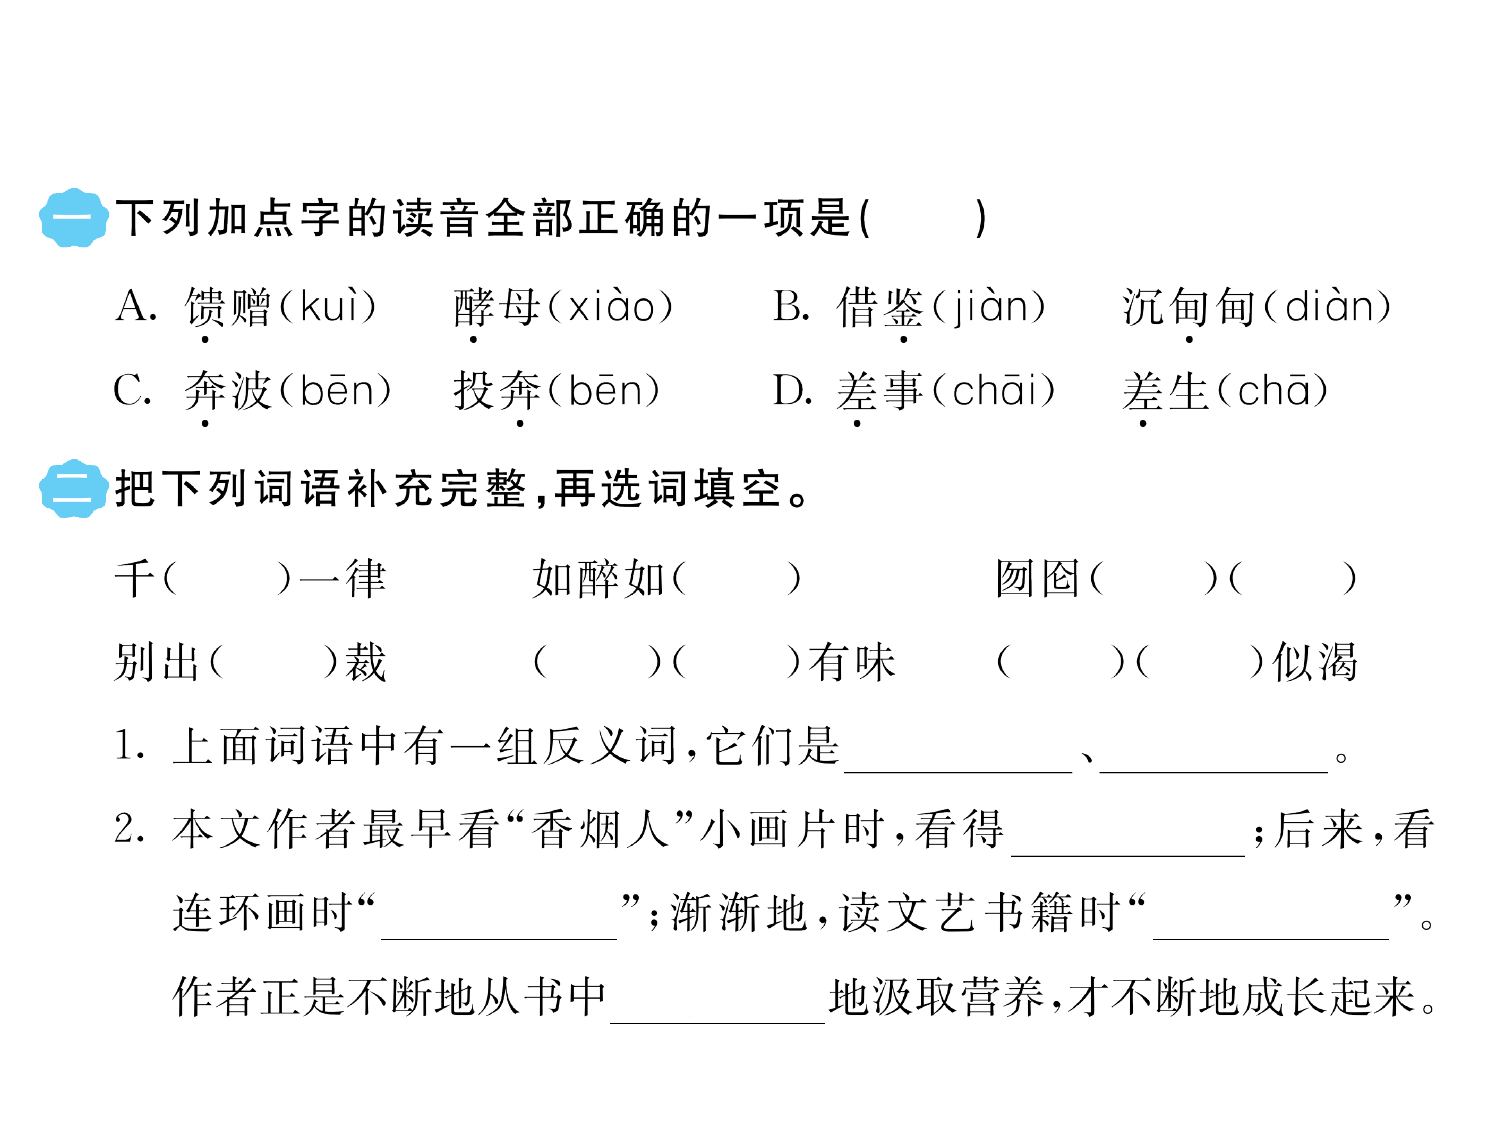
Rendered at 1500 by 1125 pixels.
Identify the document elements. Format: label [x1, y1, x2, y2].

picture [35, 447, 1453, 1047]
picture [35, 177, 1453, 439]
